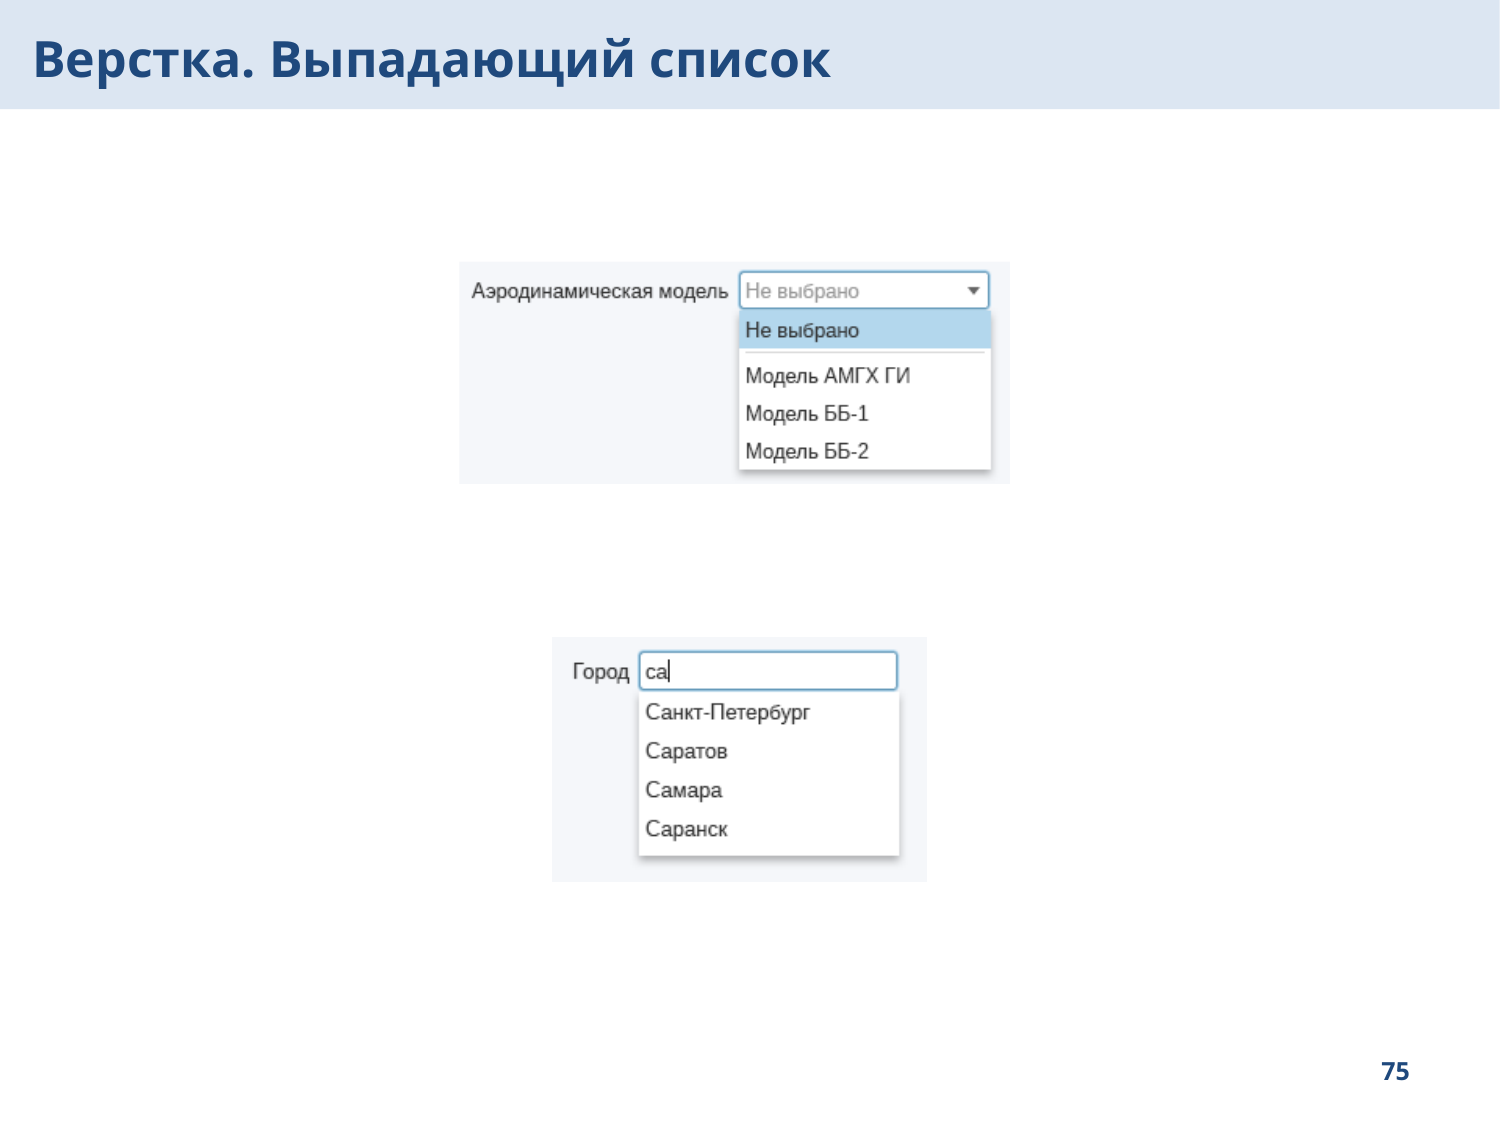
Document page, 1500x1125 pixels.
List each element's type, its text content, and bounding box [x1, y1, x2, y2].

slide_number 75 [1074, 1042, 1425, 1103]
text_box [0, 0, 1500, 111]
picture [457, 259, 1011, 484]
text_box Верстка. Выпадающий список [17, 14, 1368, 102]
picture [552, 637, 928, 882]
